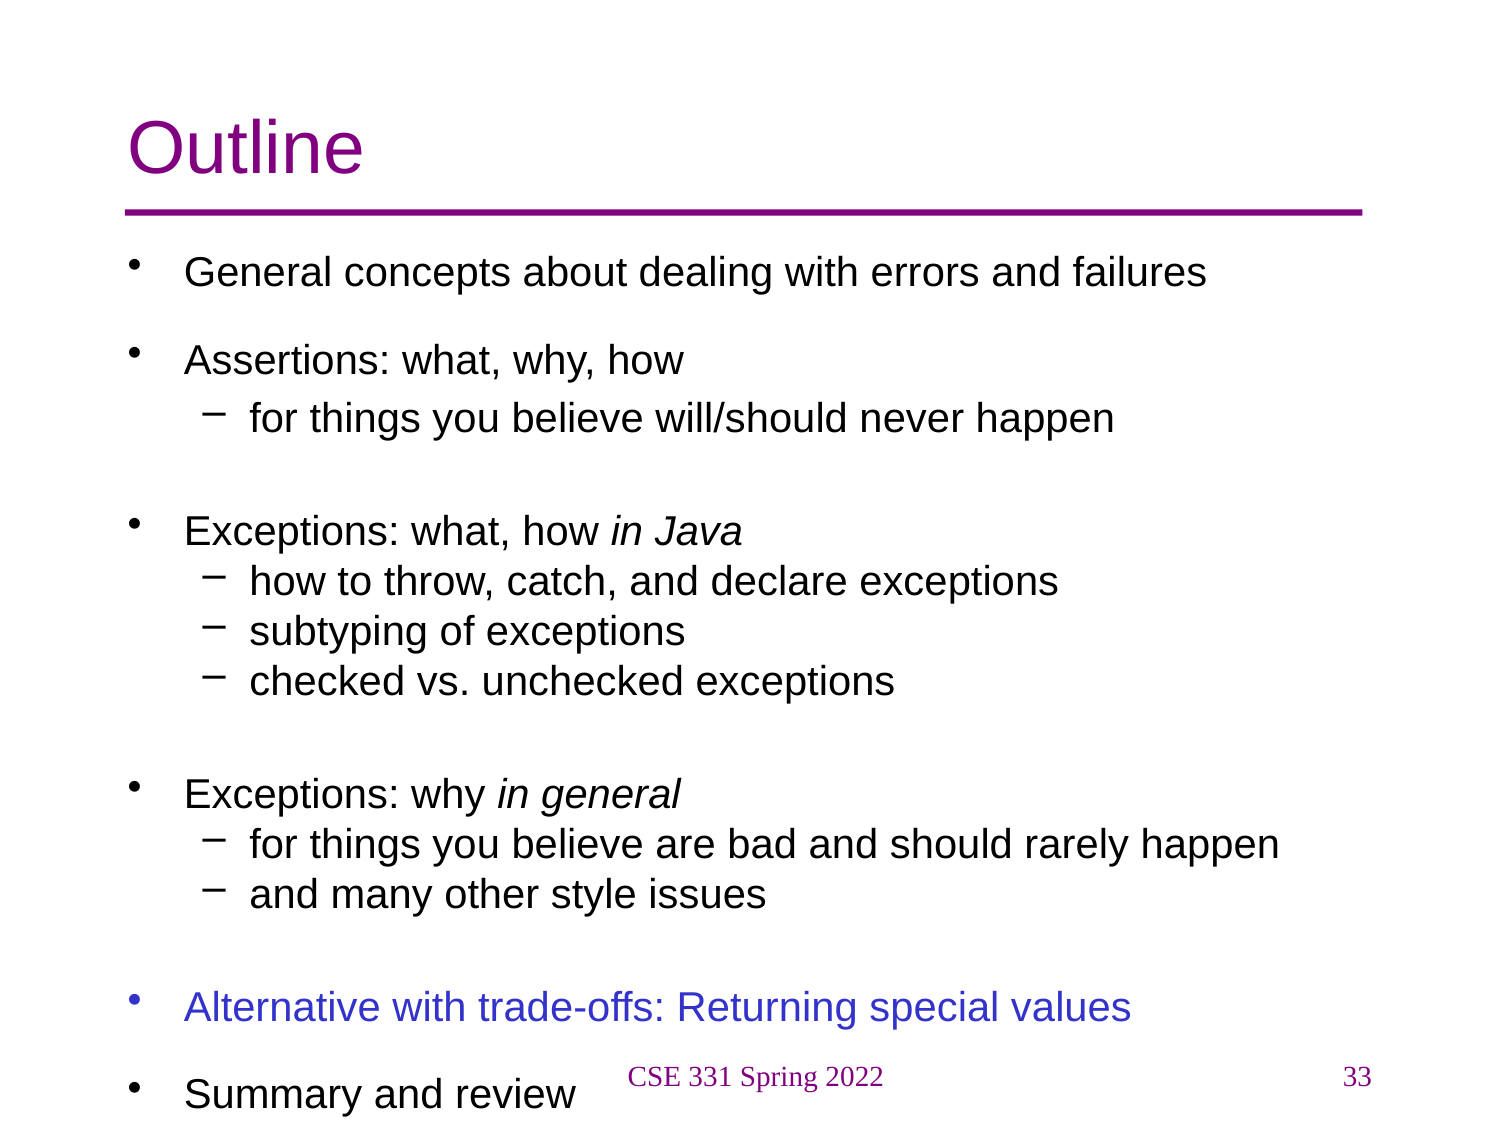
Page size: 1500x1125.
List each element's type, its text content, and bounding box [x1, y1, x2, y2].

footer CSE 331 Spring 2022 [474, 1049, 1038, 1125]
list General concepts about dealing with errors and failures Assertions: what, why, how for things you believe will/should never happen Exceptions: what, how in Java how to throw, catch, and declare exceptions subtyping of exceptions checked vs. unchecked exceptions Exceptions: why in general for things you believe are bad and should rarely happen and many other style issues Alternative with trade-offs: Returning special values Summary and review [112, 237, 1388, 1050]
slide_number 33 [1074, 1049, 1388, 1125]
title Outline [112, 50, 1388, 237]
